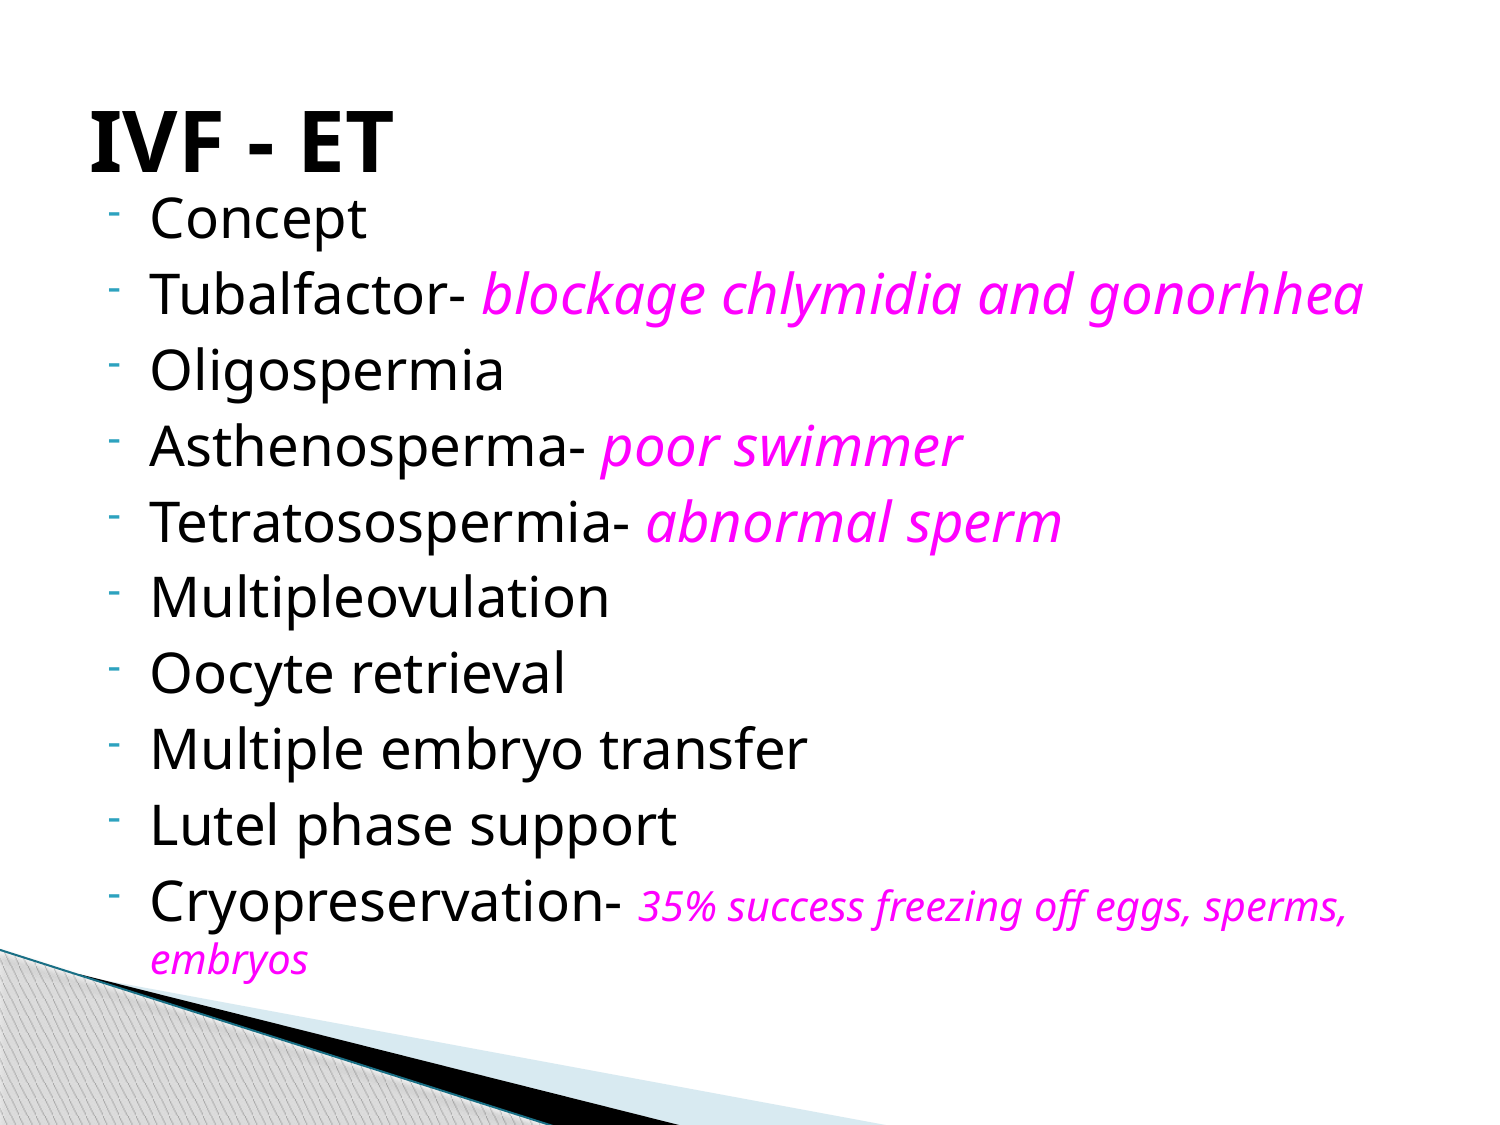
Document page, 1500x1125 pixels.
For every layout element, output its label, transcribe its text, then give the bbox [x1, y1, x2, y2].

title IVF - ET [75, 45, 1425, 233]
list Concept Tubalfactor- blockage chlymidia and gonorhhea Oligospermia Asthenosperma- poor swimmer Tetratosospermia- abnormal sperm Multipleovulation Oocyte retrieval Multiple embryo transfer Lutel phase support Cryopreservation- 35% success freezing off eggs, sperms, embryos [75, 233, 1425, 1125]
